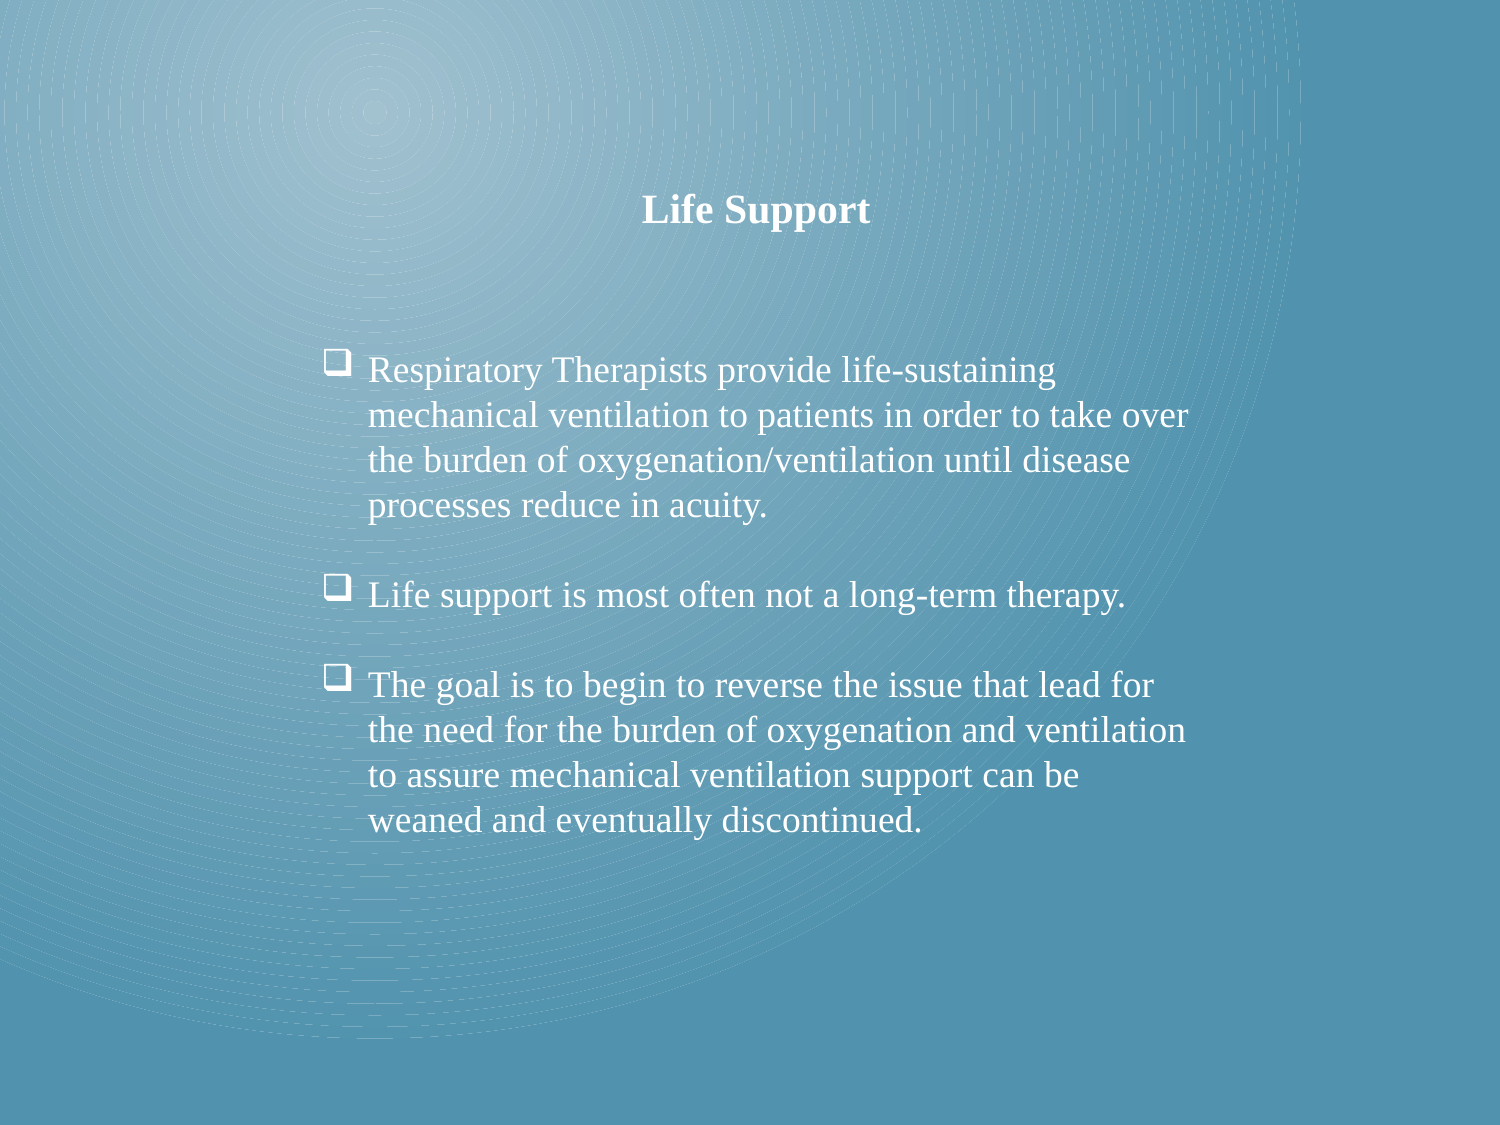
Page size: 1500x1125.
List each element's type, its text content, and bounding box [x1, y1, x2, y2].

text_box Life Support [337, 174, 1175, 240]
text_box Respiratory Therapists provide life-sustaining mechanical ventilation to patients in order to take over the burden of oxygenation/ventilation until disease processes reduce in acuity. Life support is most often not a long-term therapy. The goal is to begin to reverse the issue that lead for the need for the burden of oxygenation and ventilation to assure mechanical ventilation support can be weaned and eventually discontinued. [306, 337, 1207, 893]
